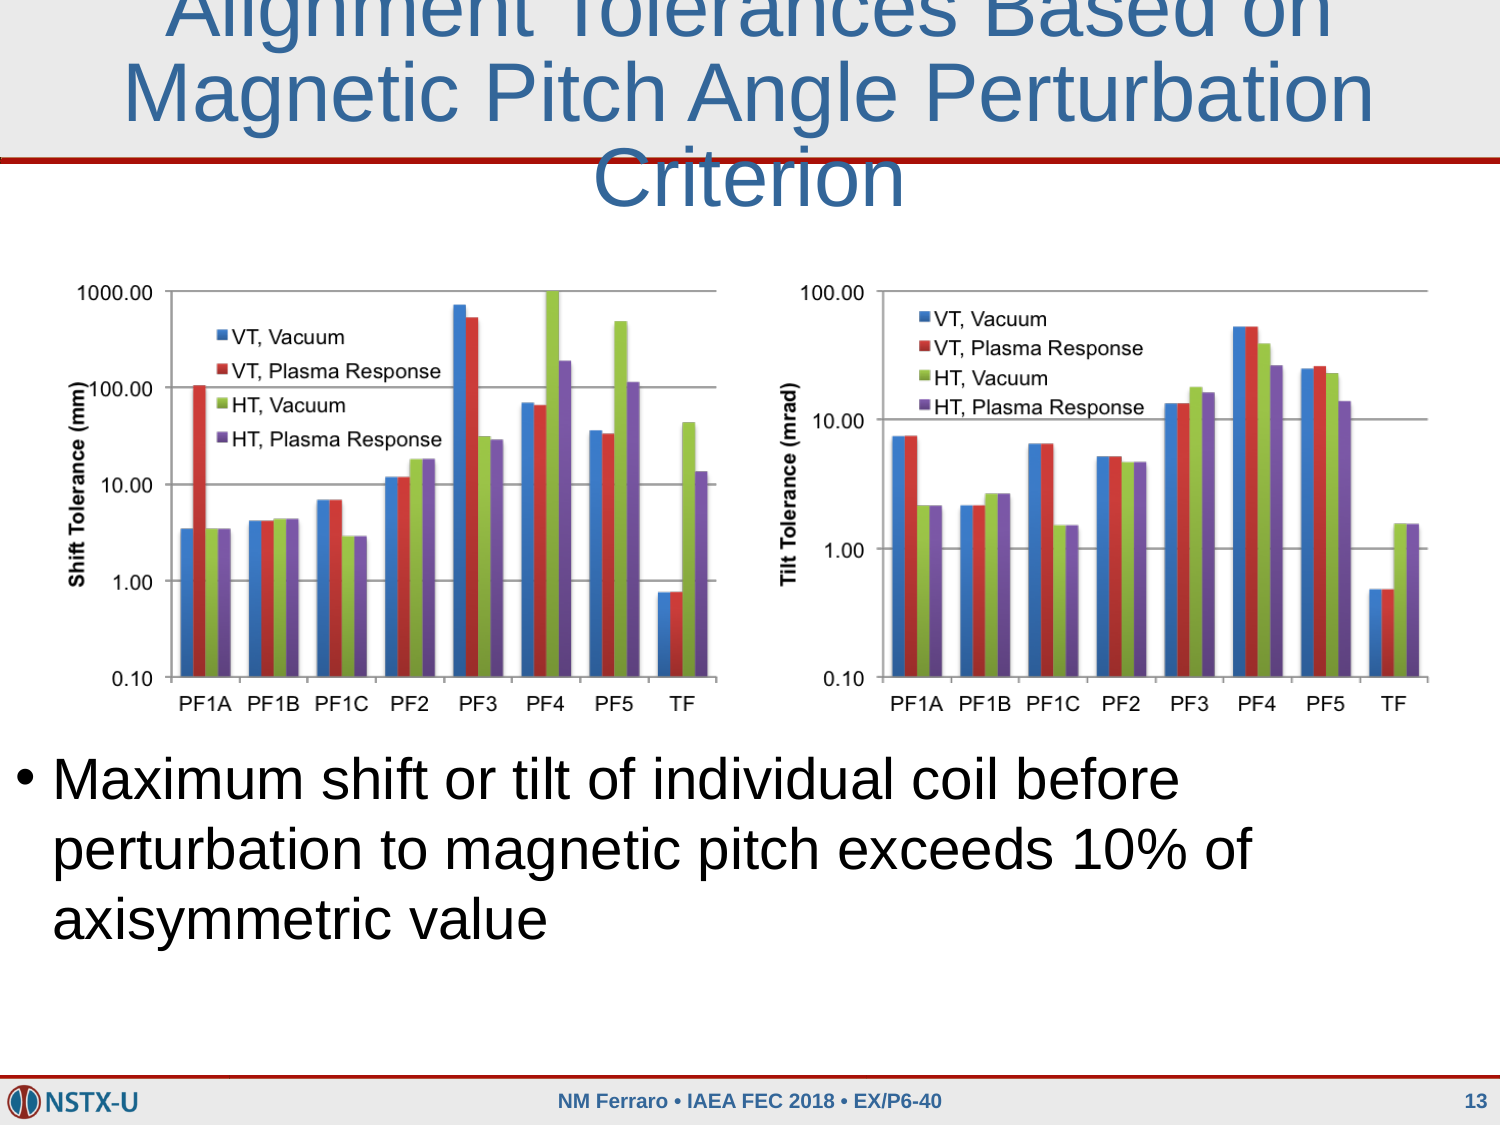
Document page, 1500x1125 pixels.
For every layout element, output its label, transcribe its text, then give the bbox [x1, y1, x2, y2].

list Maximum shift or tilt of individual coil before perturbation to magnetic pitch exceeds 10% of axisymmetric value [0, 733, 1500, 1006]
picture [0, 1075, 1500, 1125]
title Alignment Tolerances Based on Magnetic Pitch Angle Perturbation Criterion [0, 0, 1500, 202]
picture [770, 269, 1462, 720]
picture [59, 269, 751, 720]
